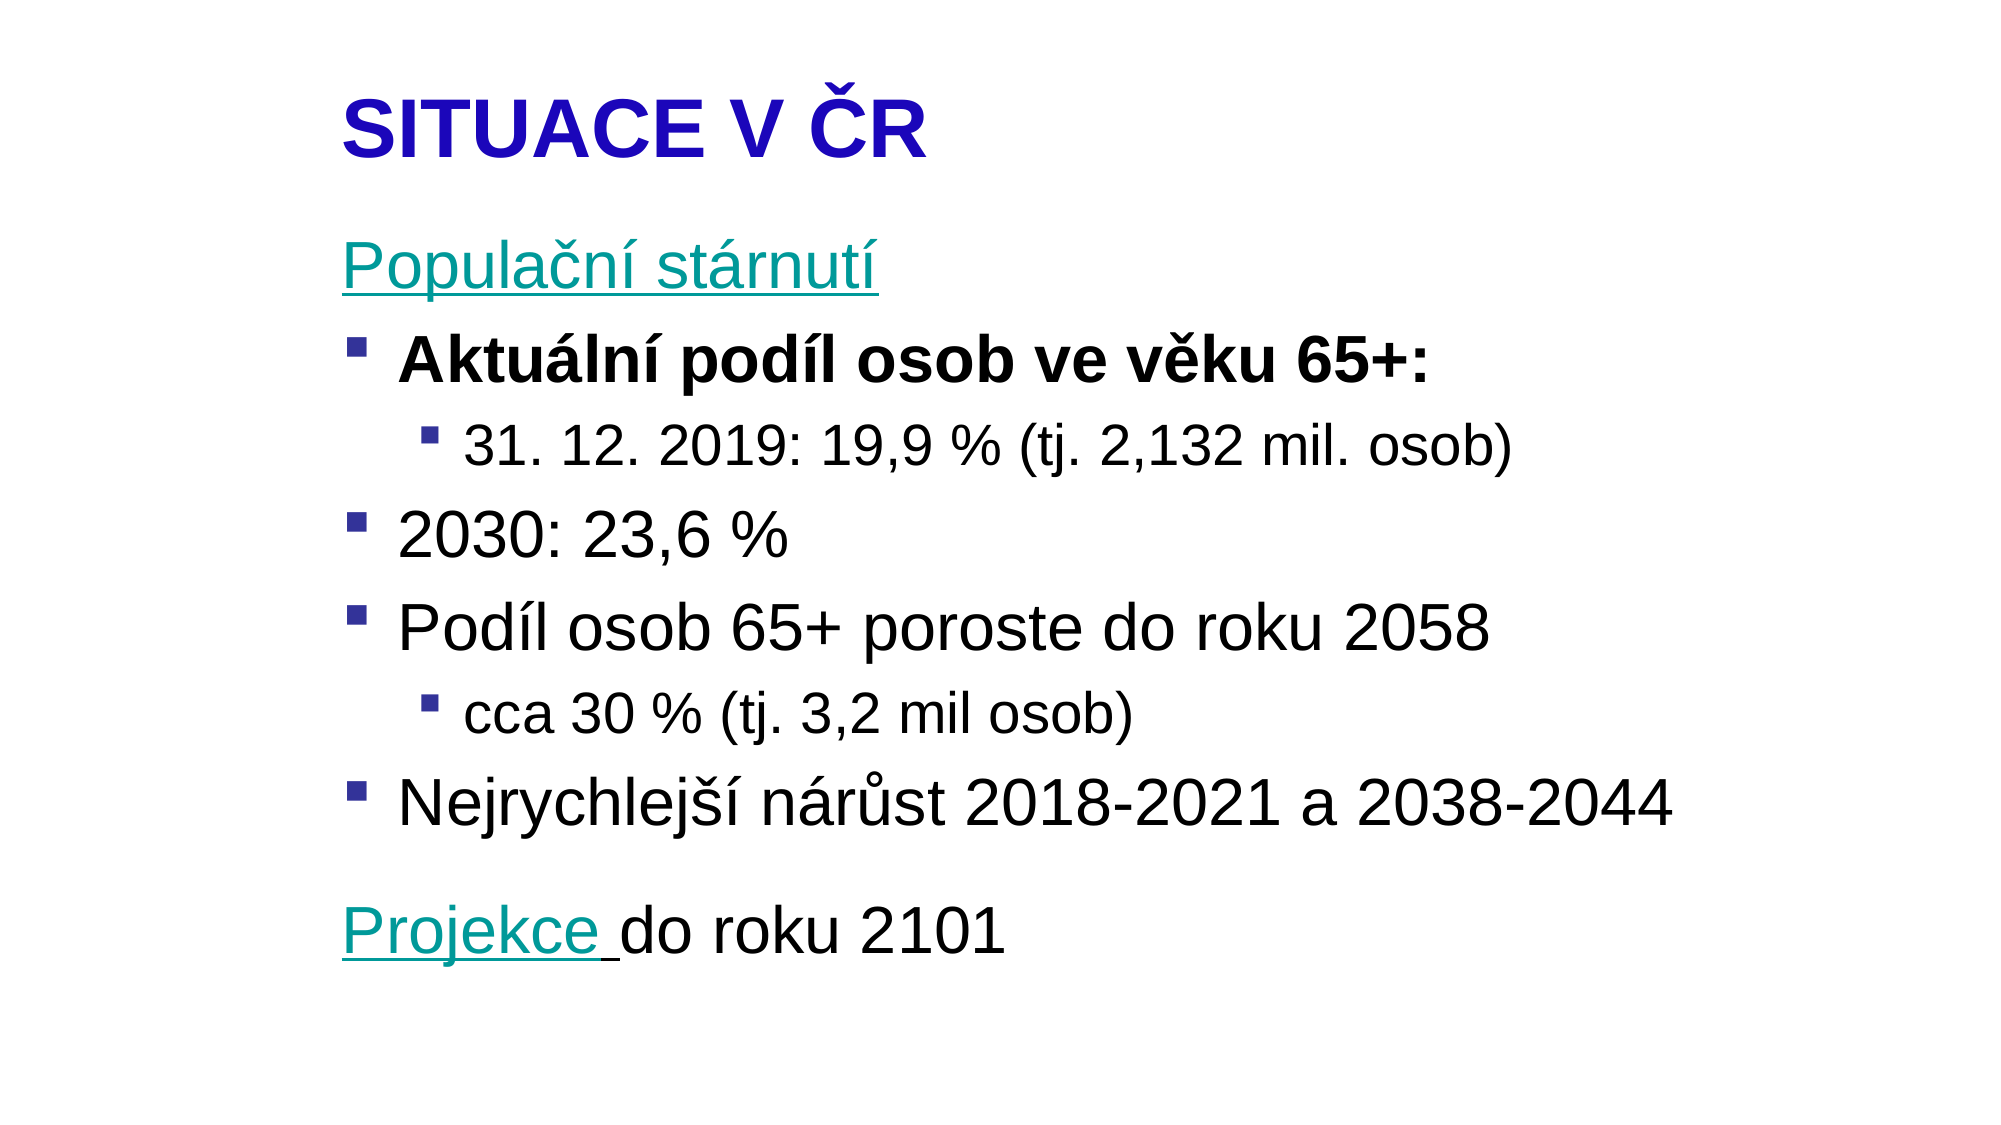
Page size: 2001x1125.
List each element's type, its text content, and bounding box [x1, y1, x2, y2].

list SITUACE V ČR Populační stárnutí Aktuální podíl osob ve věku 65+: 31. 12. 2019: 19,9 % (tj. 2,132 mil. osob) 2030: 23,6 % Podíl osob 65+ poroste do roku 2058 cca 30 % (tj. 3,2 mil osob) Nejrychlejší nárůst 2018-2021 a 2038-2044 Projekce do roku 2101 [326, 66, 1697, 1059]
